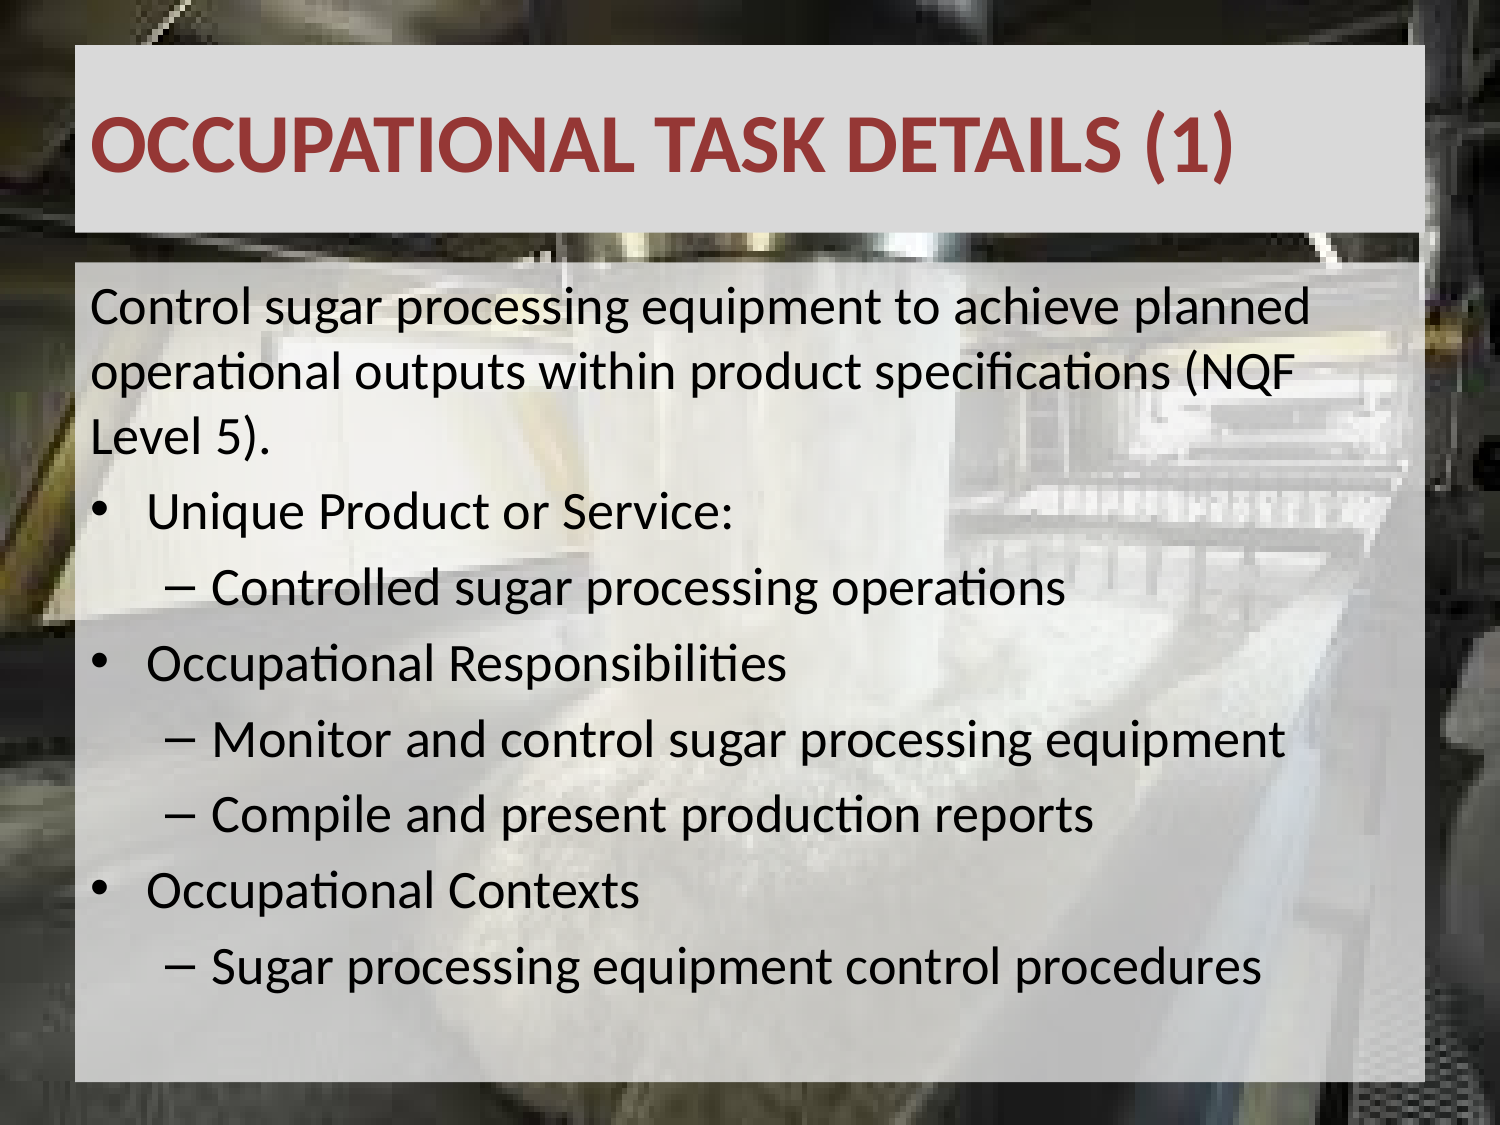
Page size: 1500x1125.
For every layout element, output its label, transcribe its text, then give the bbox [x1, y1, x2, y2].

title OCCUPATIONAL TASK DETAILS (1) [75, 45, 1425, 233]
list Control sugar processing equipment to achieve planned operational outputs within product specifications (NQF Level 5). Unique Product or Service: Controlled sugar processing operations Occupational Responsibilities Monitor and control sugar processing equipment Compile and present production reports Occupational Contexts Sugar processing equipment control procedures [75, 262, 1425, 1083]
picture [0, 0, 1500, 1125]
